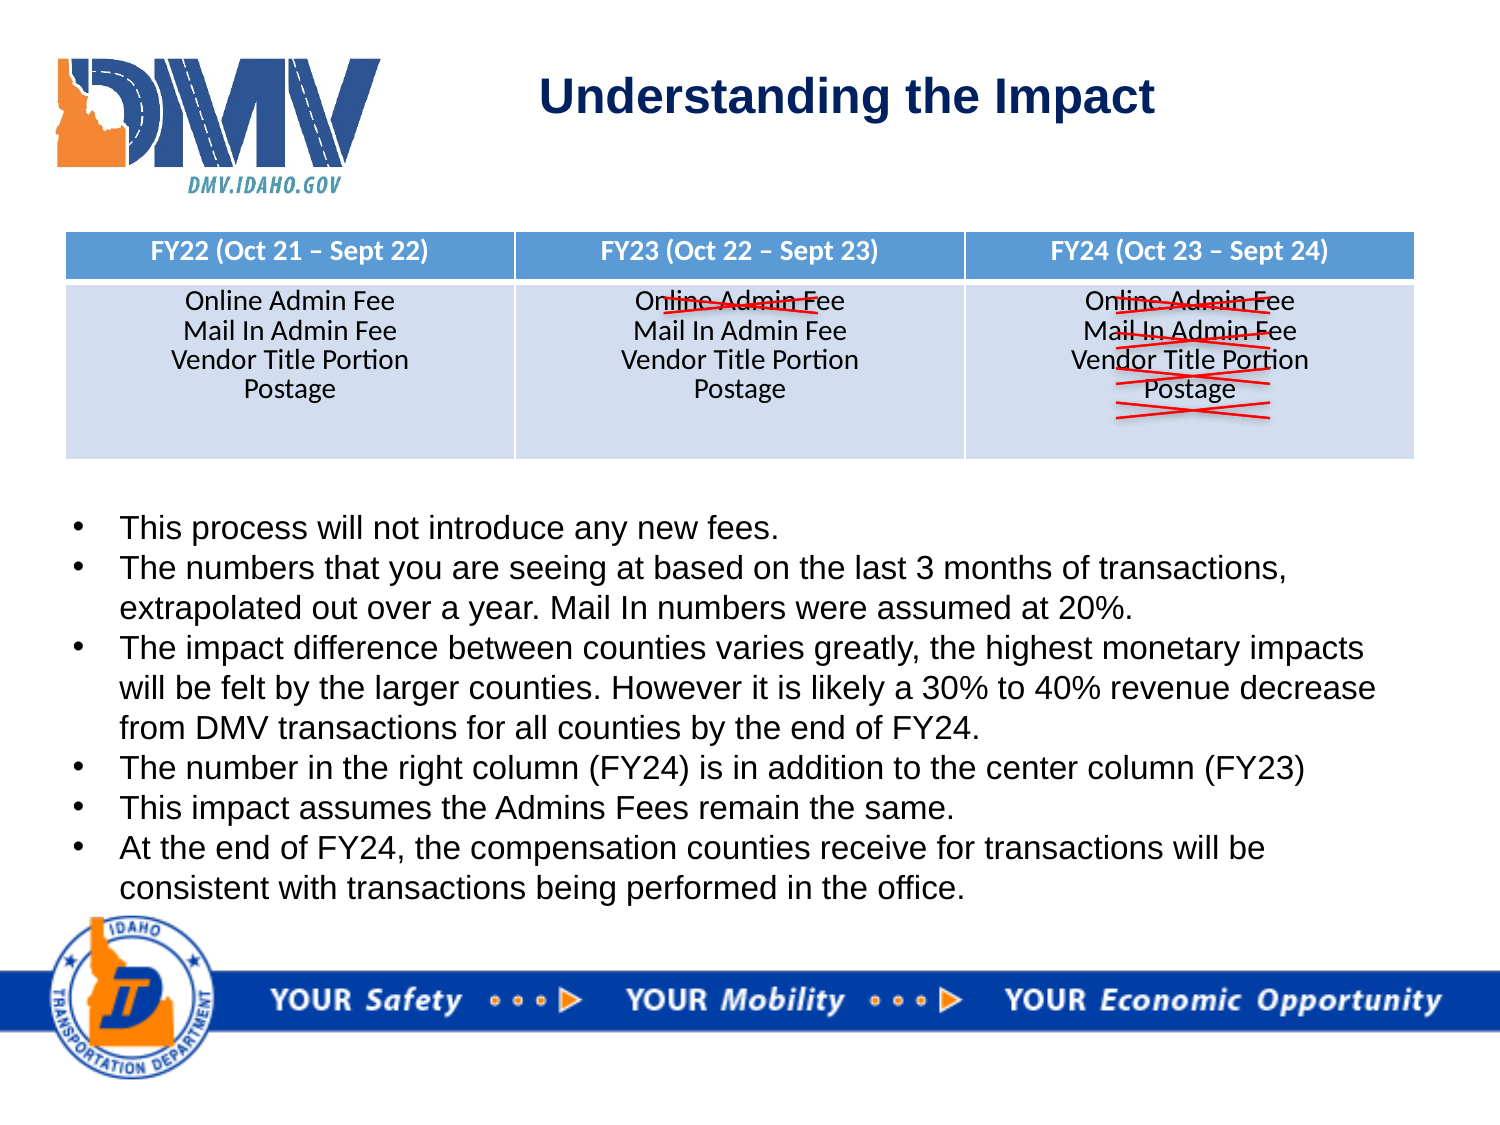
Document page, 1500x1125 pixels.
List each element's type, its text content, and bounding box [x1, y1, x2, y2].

picture [41, 43, 391, 206]
text_box This process will not introduce any new fees. The numbers that you are seeing at based on the last 3 months of transactions, extrapolated out over a year. Mail In numbers were assumed at 20%. The impact difference between counties varies greatly, the highest monetary impacts will be felt by the larger counties. However it is likely a 30% to 40% revenue decrease from DMV transactions for all counties by the end of FY24. The number in the right column (FY24) is in addition to the center column (FY23) This impact assumes the Admins Fees remain the same. At the end of FY24, the compensation counties receive for transactions will be consistent with transactions being performed in the office. [65, 499, 1415, 899]
table_header FY22 (Oct 21 – Sept 22)​ [66, 232, 514, 279]
text_box [663, 296, 818, 315]
text_box [1116, 296, 1270, 315]
text_box [1116, 331, 1270, 350]
text_box [1116, 401, 1270, 420]
table_cell Online Admin Fee​ Mail In Admin Fee​ Vendor Title Portion​ Postage​ [966, 285, 1414, 459]
picture [0, 901, 1500, 1095]
table_cell Online Admin Fee​ Mail In Admin Fee​ Vendor Title Portion​ Postage​ [516, 285, 964, 459]
text_box Understanding the Impact [412, 55, 1282, 131]
table_header FY24 (Oct 23 – Sept 24)​ [966, 232, 1414, 279]
table_header FY23 (Oct 22 – Sept 23)​ [516, 232, 964, 279]
table_cell Online Admin Fee​ Mail In Admin Fee​ Vendor Title Portion​ Postage​ [66, 285, 514, 459]
text_box [1116, 367, 1270, 385]
